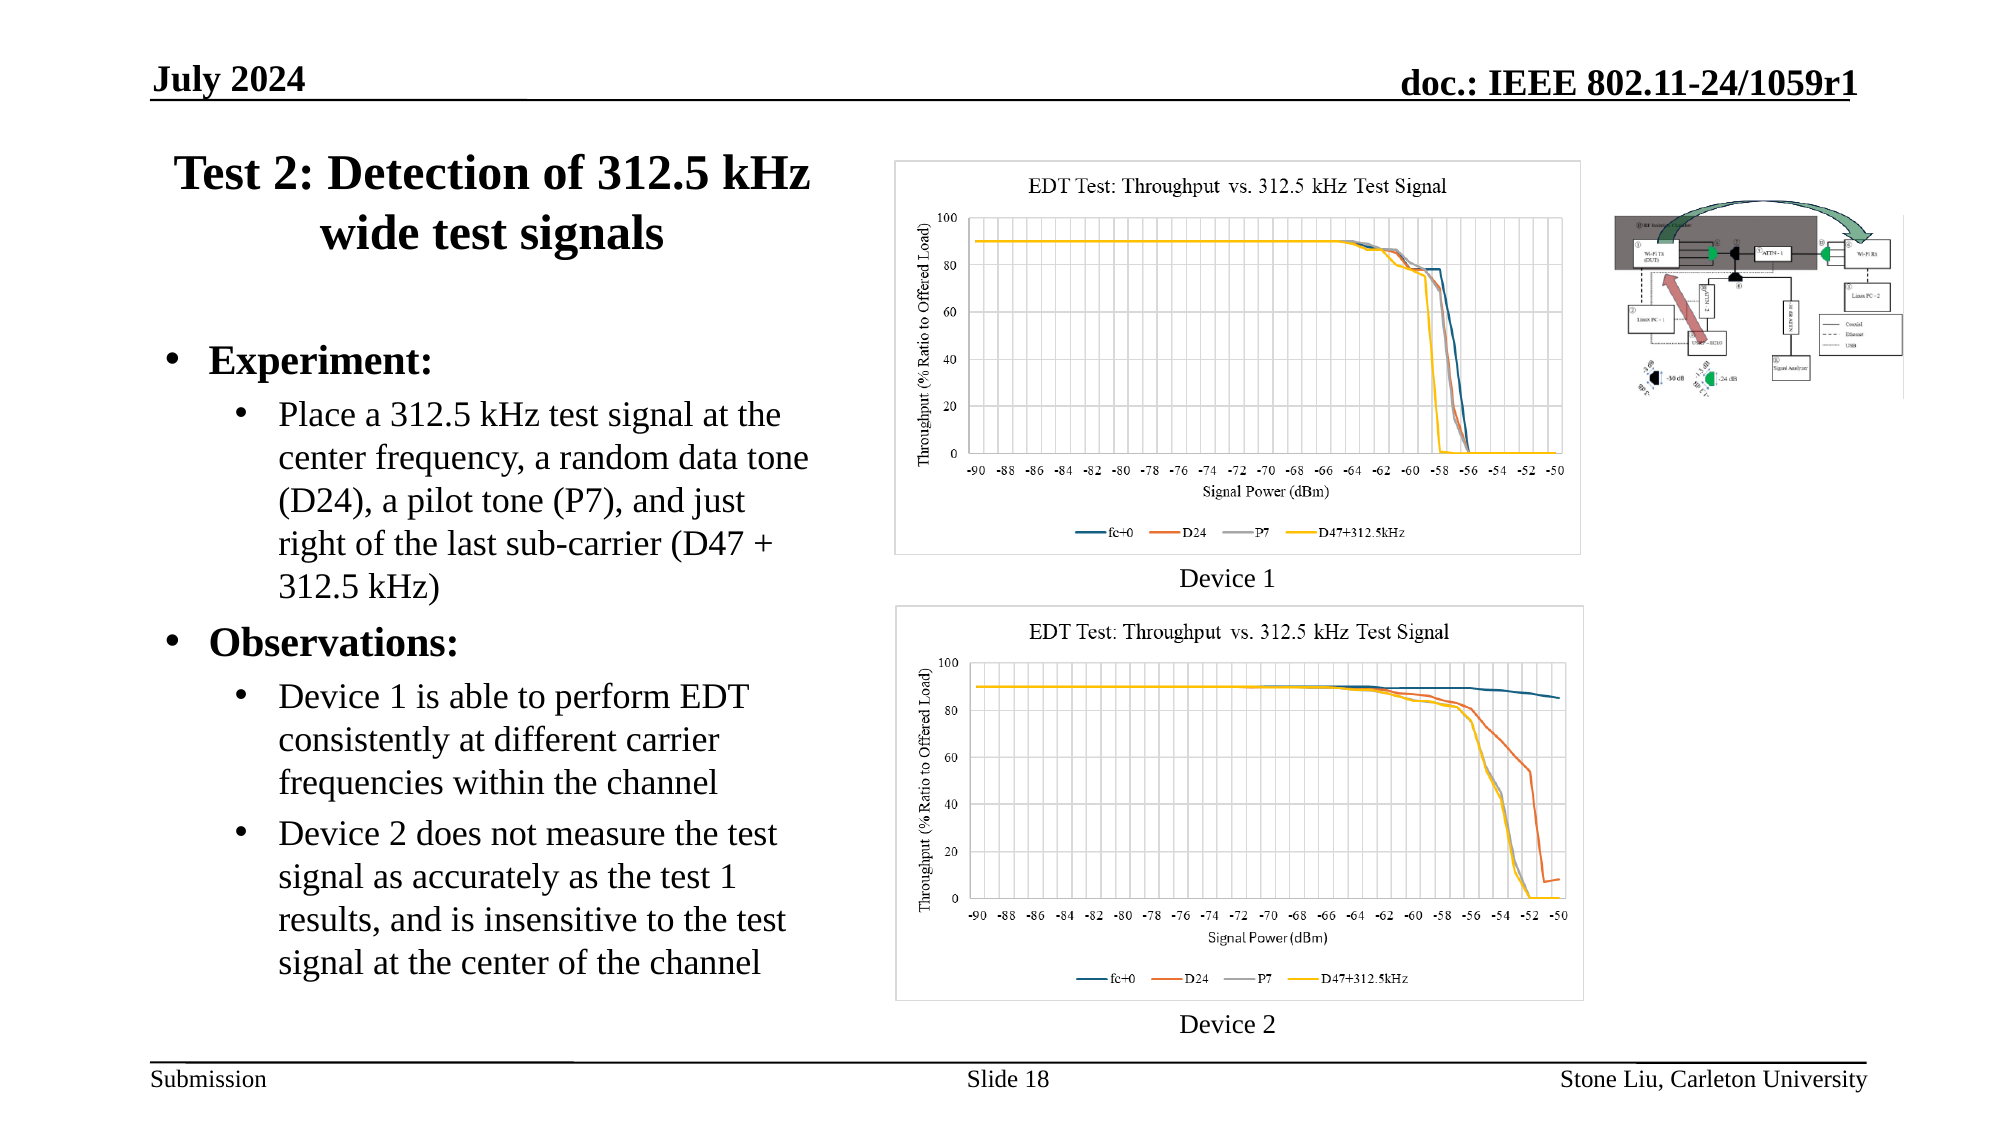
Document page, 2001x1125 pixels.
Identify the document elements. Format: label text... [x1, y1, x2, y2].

text_box Device 1 [1164, 563, 1314, 601]
slide_number Slide 18 [950, 1061, 1067, 1123]
title Test 2: Detection of 312.5 kHz wide test signals [149, 112, 835, 288]
list Experiment: Place a 312.5 kHz test signal at the center frequency, a random data tone (D24), a pilot tone (P7), and just right of the last sub-carrier (D47 + 312.5 kHz) Observations: Device 1 is able to perform EDT consistently at different carrier frequencies within the channel Device 2 does not measure the test signal as accurately as the test 1 results, and is insensitive to the test signal at the center of the channel [149, 324, 835, 1000]
picture [894, 159, 1581, 555]
picture [1600, 194, 1907, 413]
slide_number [152, 54, 563, 100]
text_box Device 2 [1164, 1010, 1354, 1047]
footer Stone Liu, Carleton University [1171, 1061, 1869, 1093]
picture [894, 605, 1584, 1001]
